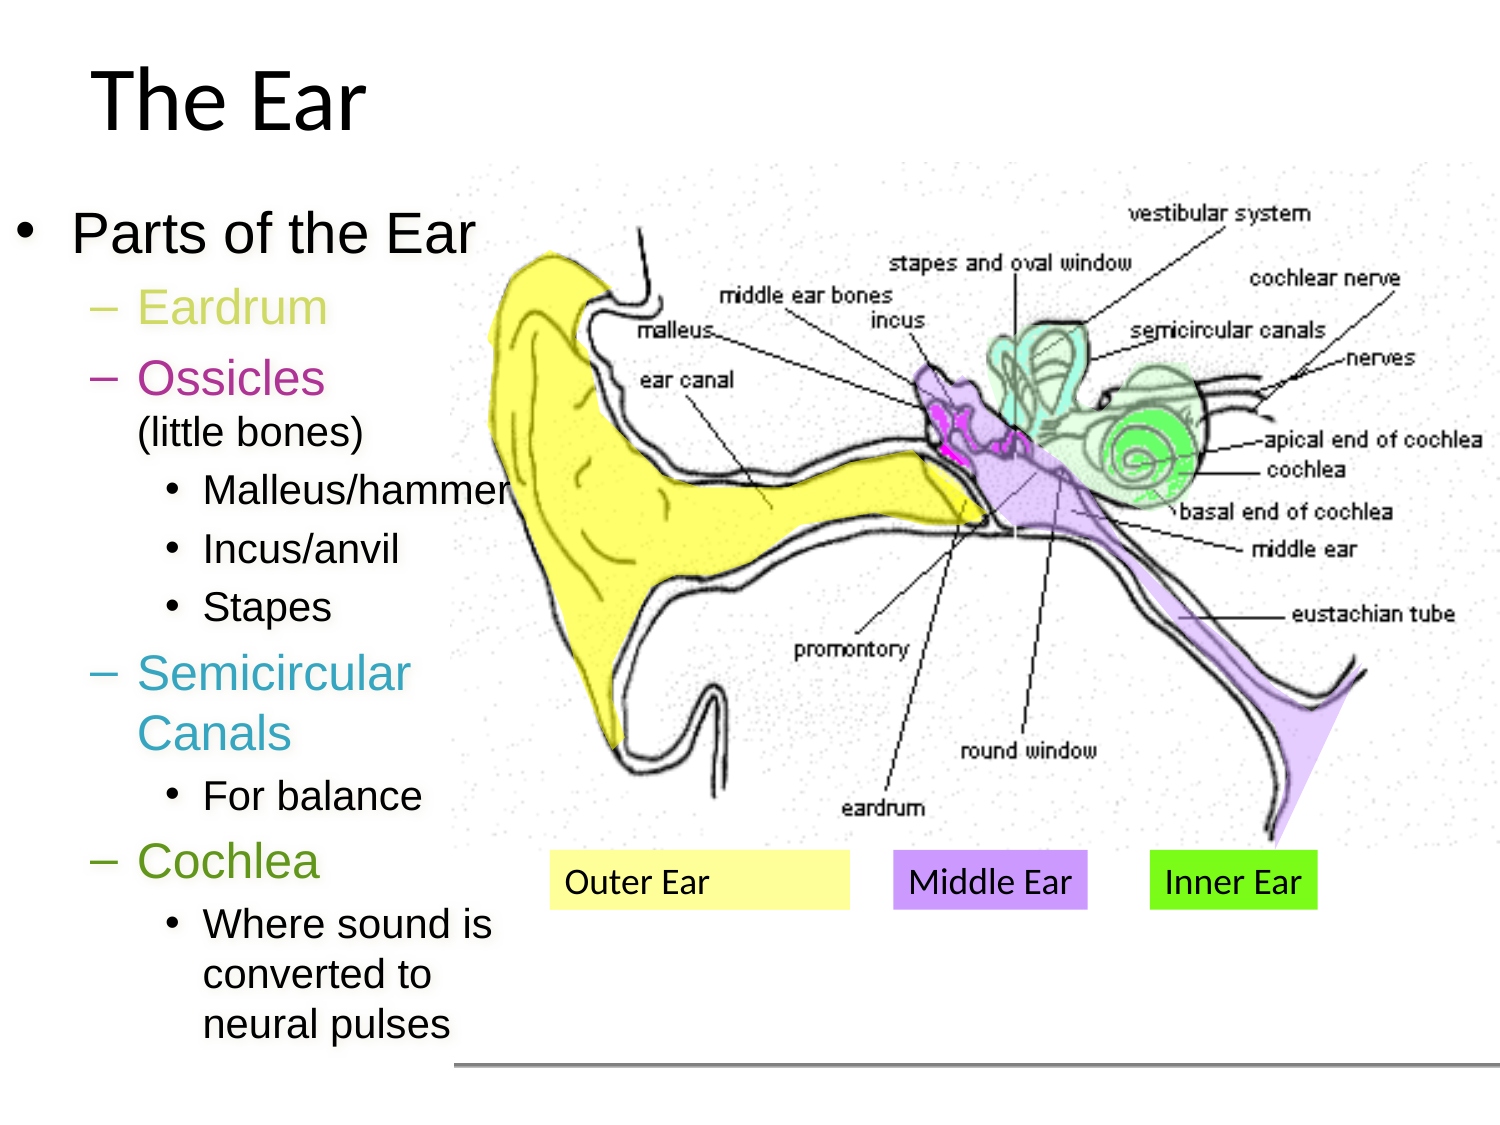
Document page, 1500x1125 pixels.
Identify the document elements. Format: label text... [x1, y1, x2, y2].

picture [449, 162, 1500, 1064]
list Parts of the Ear Eardrum Ossicles (little bones) Malleus/hammer Incus/anvil Stapes Semicircular Canals For balance Cochlea Where sound is converted to neural pulses [0, 187, 550, 1125]
title The Ear [75, 0, 1350, 181]
